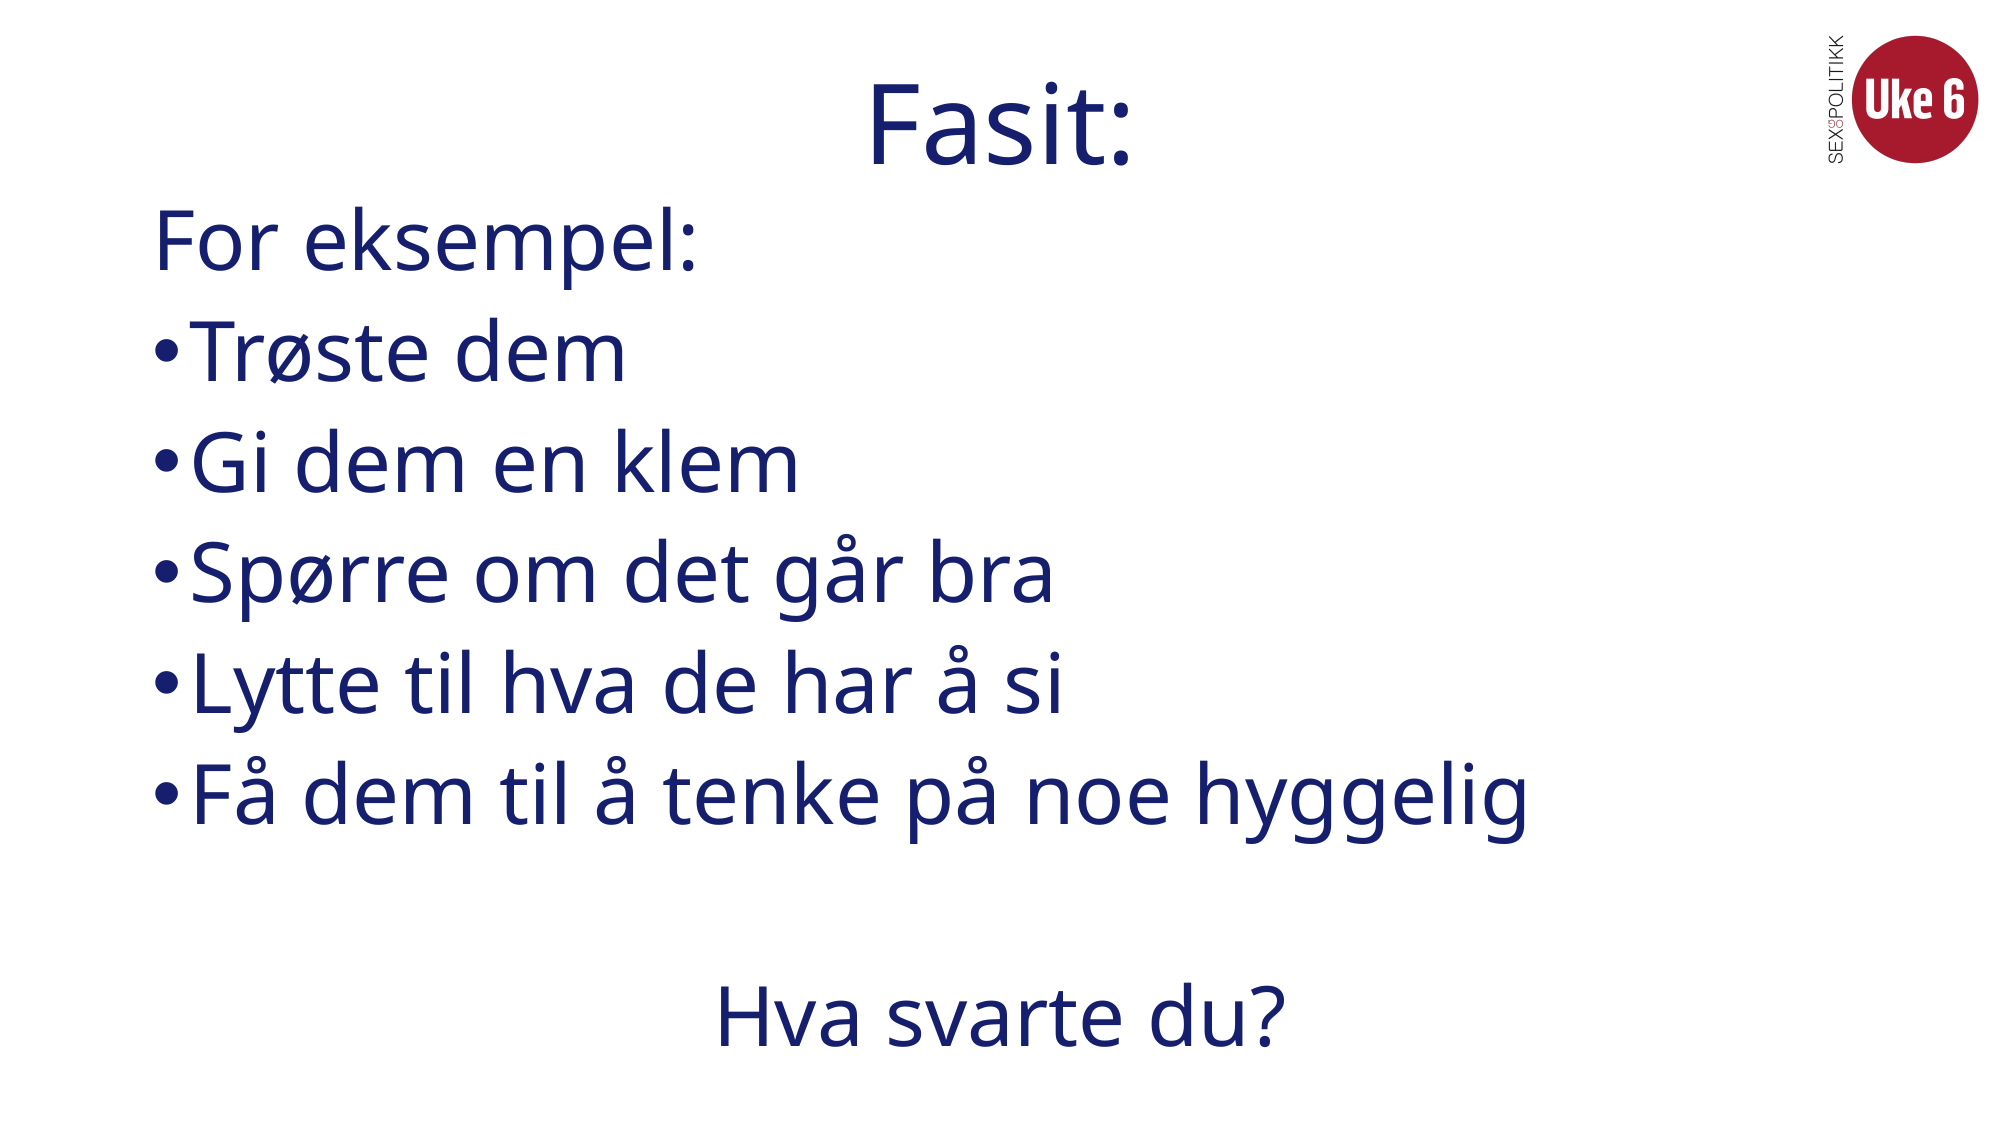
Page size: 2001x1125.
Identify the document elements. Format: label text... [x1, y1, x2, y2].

list For eksempel: Trøste dem Gi dem en klem Spørre om det går bra Lytte til hva de har å si Få dem til å tenke på noe hyggelig Hva svarte du? [137, 191, 1863, 1014]
picture [1816, 19, 1983, 187]
title Fasit: [137, 59, 1863, 191]
